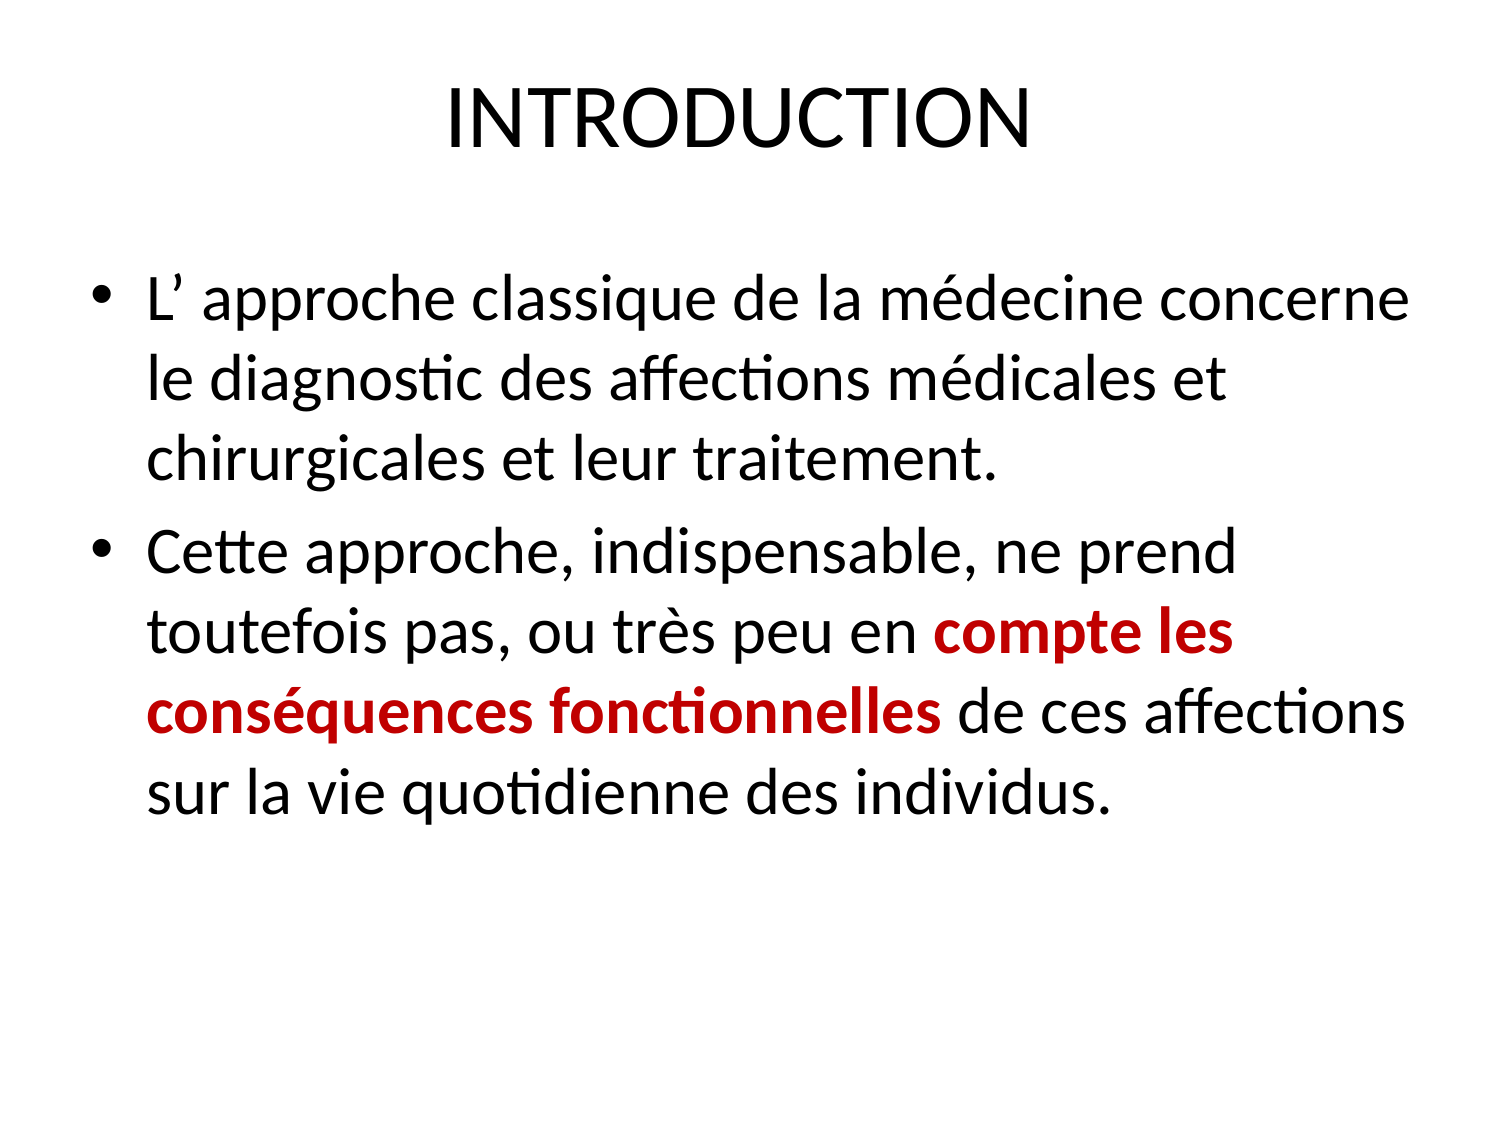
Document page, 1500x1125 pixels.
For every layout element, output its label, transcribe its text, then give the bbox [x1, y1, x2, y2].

title INTRODUCTION [75, 45, 1425, 176]
list L’ approche classique de la médecine concerne le diagnostic des affections médicales et chirurgicales et leur traitement. Cette approche, indispensable, ne prend toutefois pas, ou très peu en compte les conséquences fonctionnelles de ces affections sur la vie quotidienne des individus. [75, 246, 1442, 1067]
